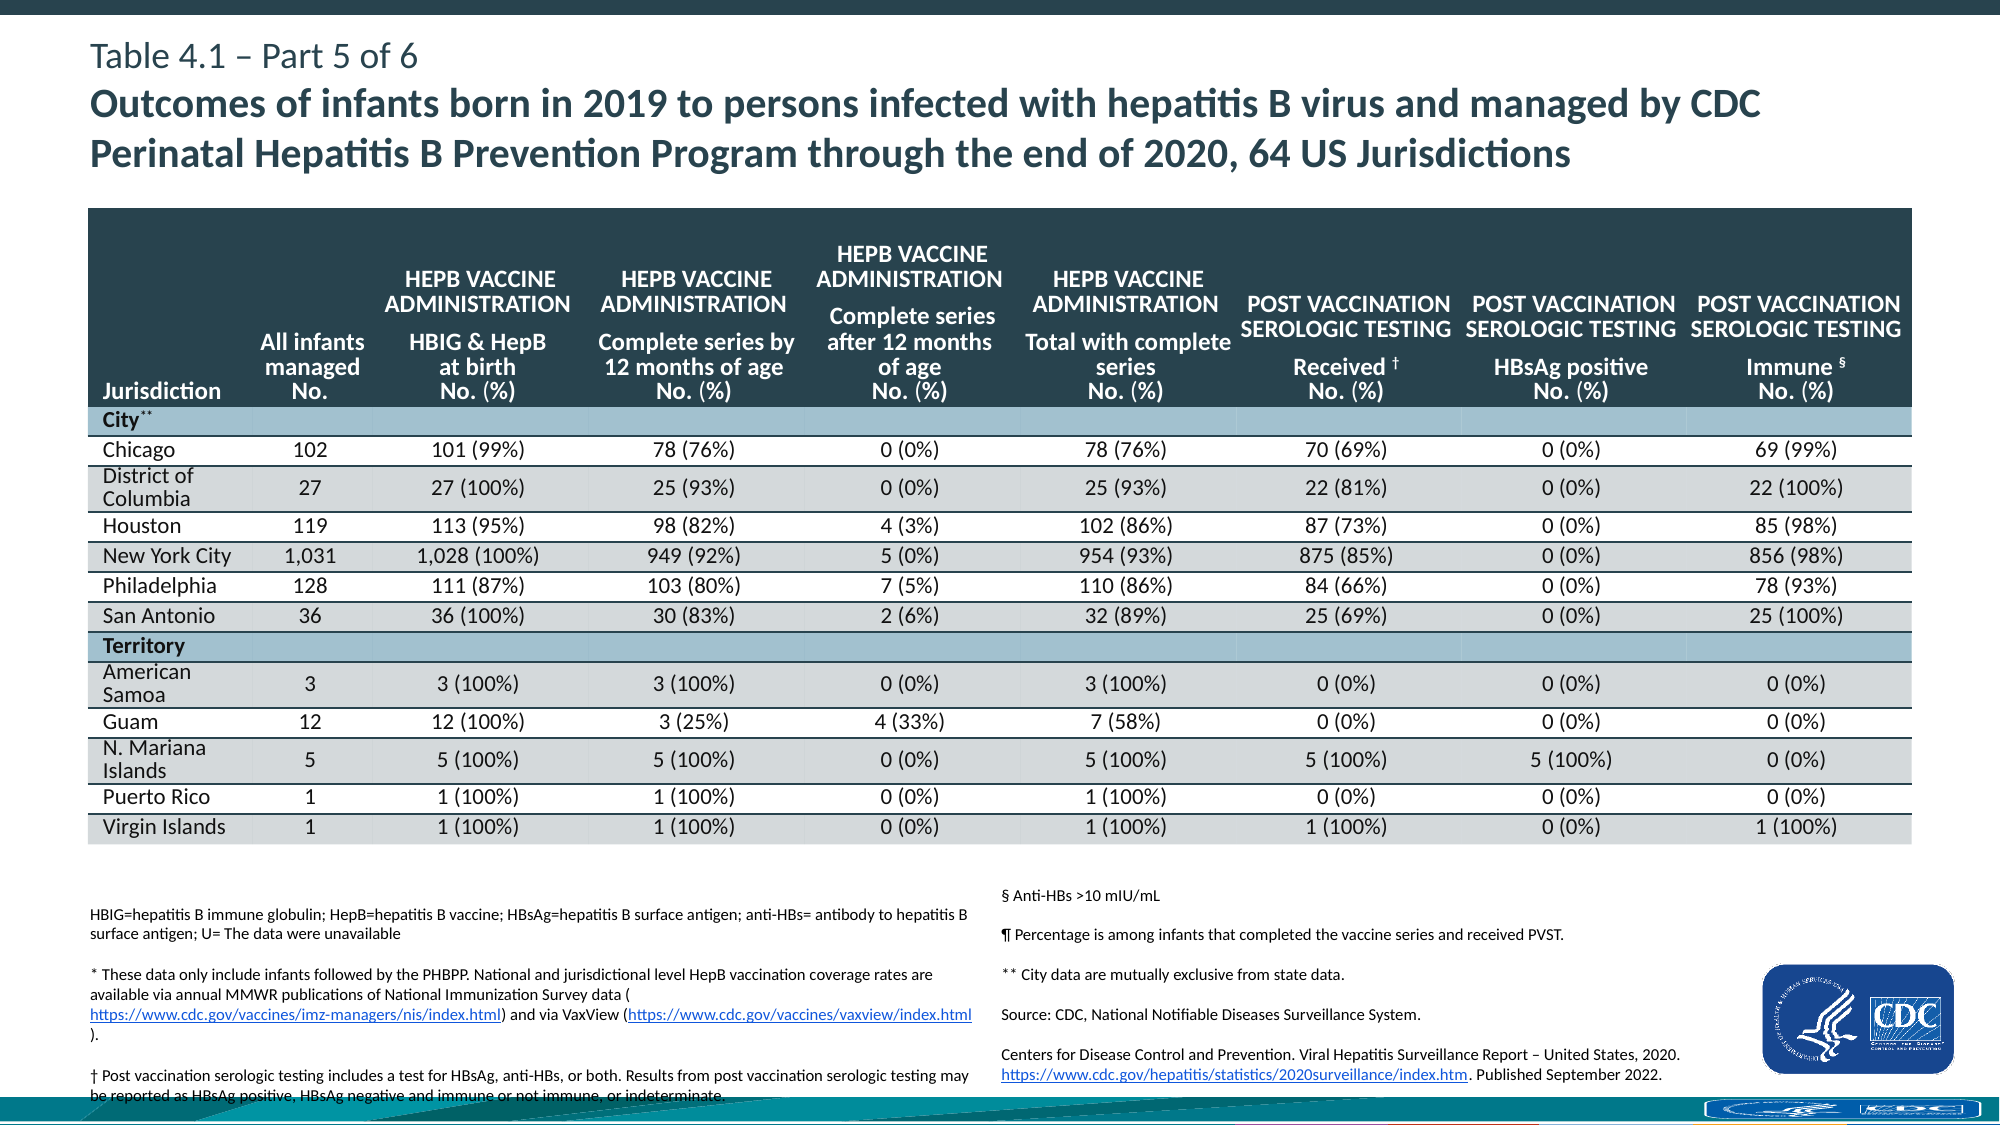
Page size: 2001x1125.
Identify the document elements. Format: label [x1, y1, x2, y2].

table_cell [88, 709, 1912, 737]
table_header [88, 208, 1912, 405]
table_cell [88, 739, 1912, 783]
table_cell [88, 407, 1912, 435]
table_cell [88, 603, 1912, 631]
table_cell [88, 543, 1912, 571]
table_cell [88, 437, 1912, 465]
title [75, 23, 1913, 174]
table_cell [88, 785, 1912, 813]
text_box [986, 876, 1725, 1092]
picture [1761, 963, 1955, 1075]
table_cell [88, 573, 1912, 601]
table_cell [88, 513, 1912, 541]
table_cell [88, 633, 1912, 661]
list [75, 895, 986, 1007]
table_cell [88, 467, 1912, 511]
table_cell [88, 815, 1912, 844]
table_cell [88, 663, 1912, 707]
